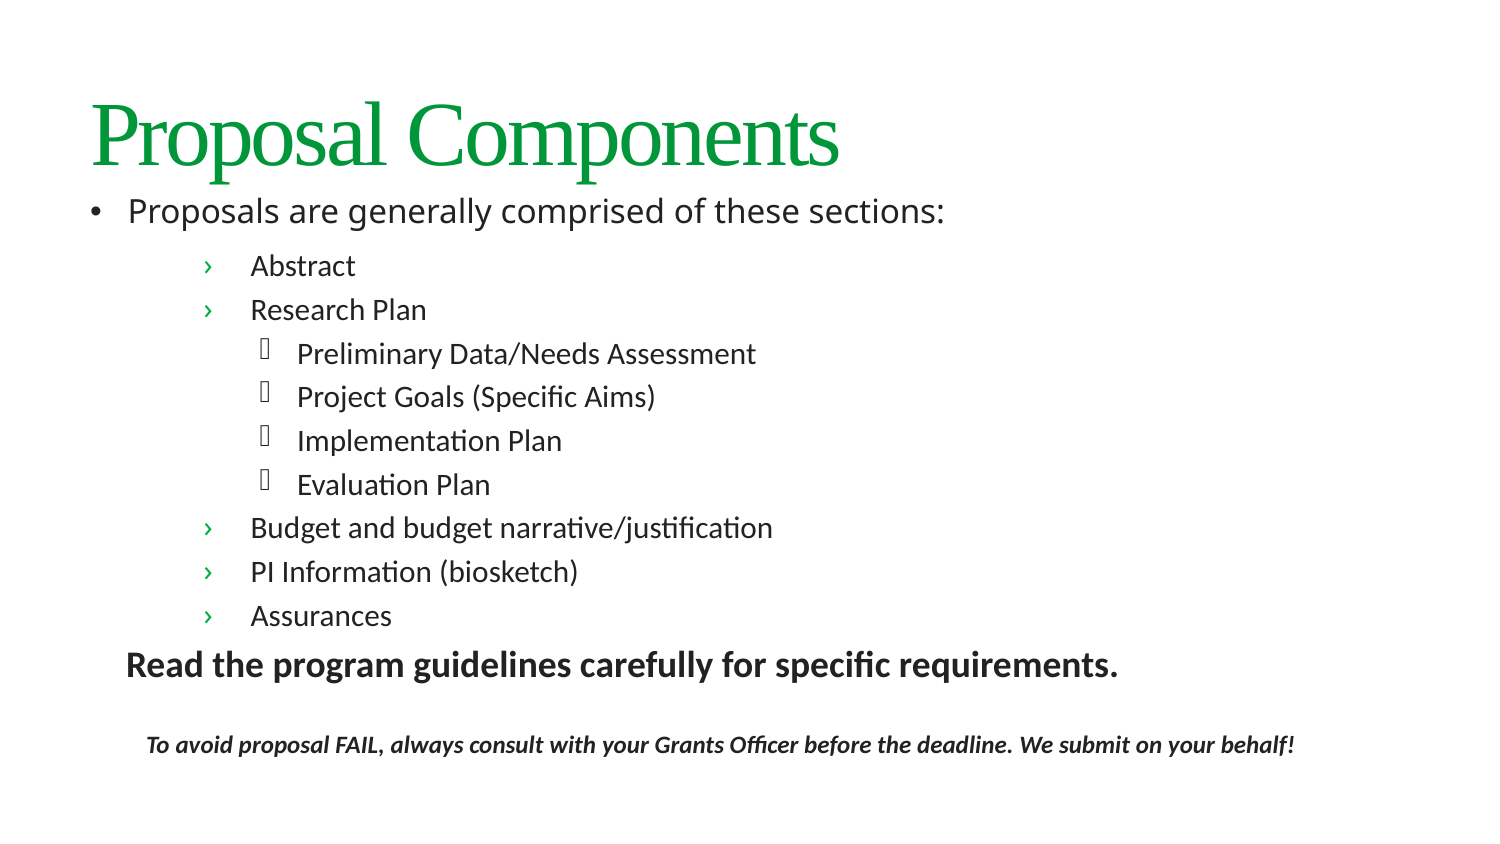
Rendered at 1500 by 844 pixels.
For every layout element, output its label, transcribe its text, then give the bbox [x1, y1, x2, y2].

text_box To avoid proposal FAIL, always consult with your Grants Officer before the deadline. We submit on your behalf! [131, 720, 1430, 766]
text_box Abstract Research Plan Preliminary Data/Needs Assessment Project Goals (Specific Aims) Implementation Plan Evaluation Plan Budget and budget narrative/justification PI Information (biosketch) Assurances Read the program guidelines carefully for specific requirements. [100, 238, 1399, 714]
list Proposals are generally comprised of these sections: [75, 194, 1425, 760]
title Proposal Components [75, 78, 1425, 194]
